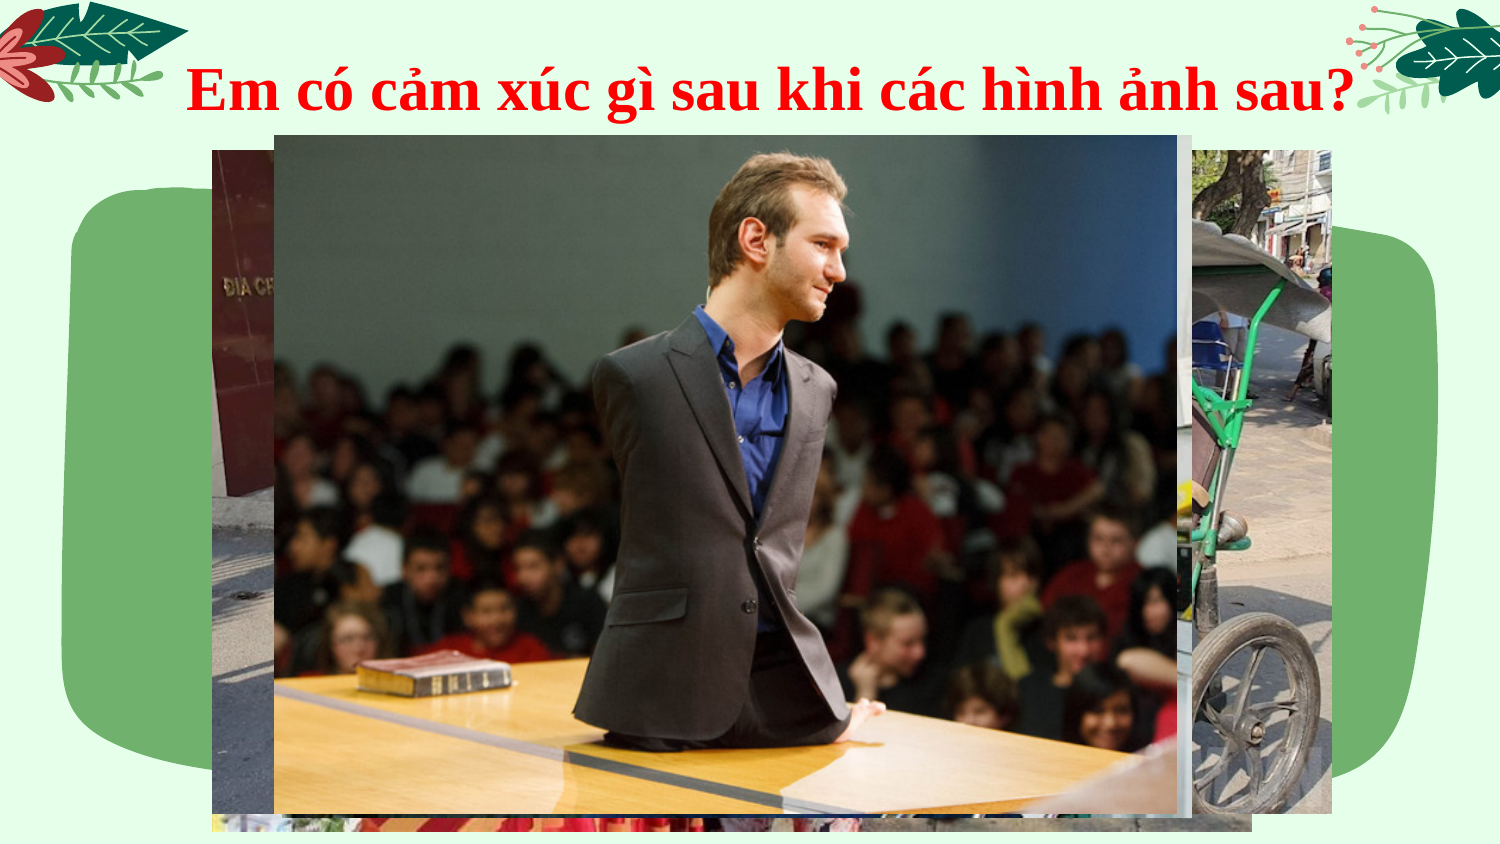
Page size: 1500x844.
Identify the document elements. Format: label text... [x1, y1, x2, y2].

picture [212, 135, 1333, 833]
title Em có cảm xúc gì sau khi các hình ảnh sau? [163, 38, 1381, 133]
